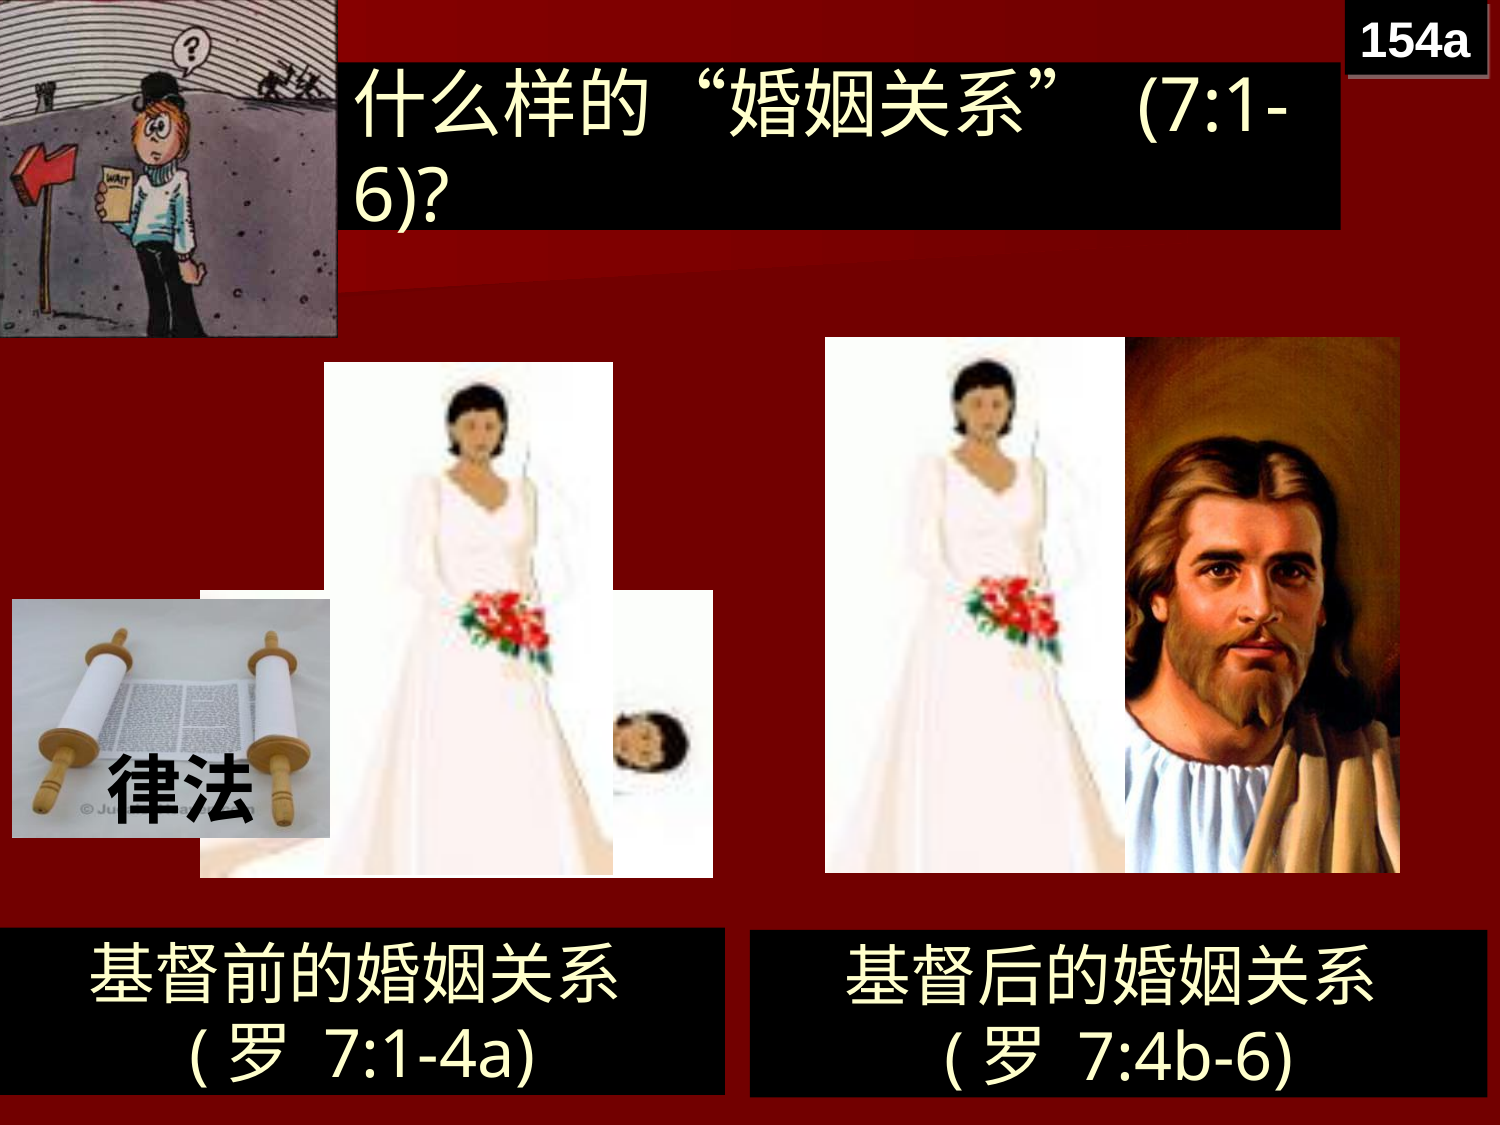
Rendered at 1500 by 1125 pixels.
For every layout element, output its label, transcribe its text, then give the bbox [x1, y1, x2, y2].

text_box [749, 337, 1488, 1098]
picture [199, 362, 713, 878]
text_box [0, 599, 376, 838]
title 什么样的“婚姻关系” (7:1-6)? [341, 62, 1341, 231]
text_box 基督前的婚姻关系 (罗 7:1-4a) [0, 927, 725, 1095]
picture [0, 0, 338, 339]
text_box 154a [1344, 0, 1488, 75]
